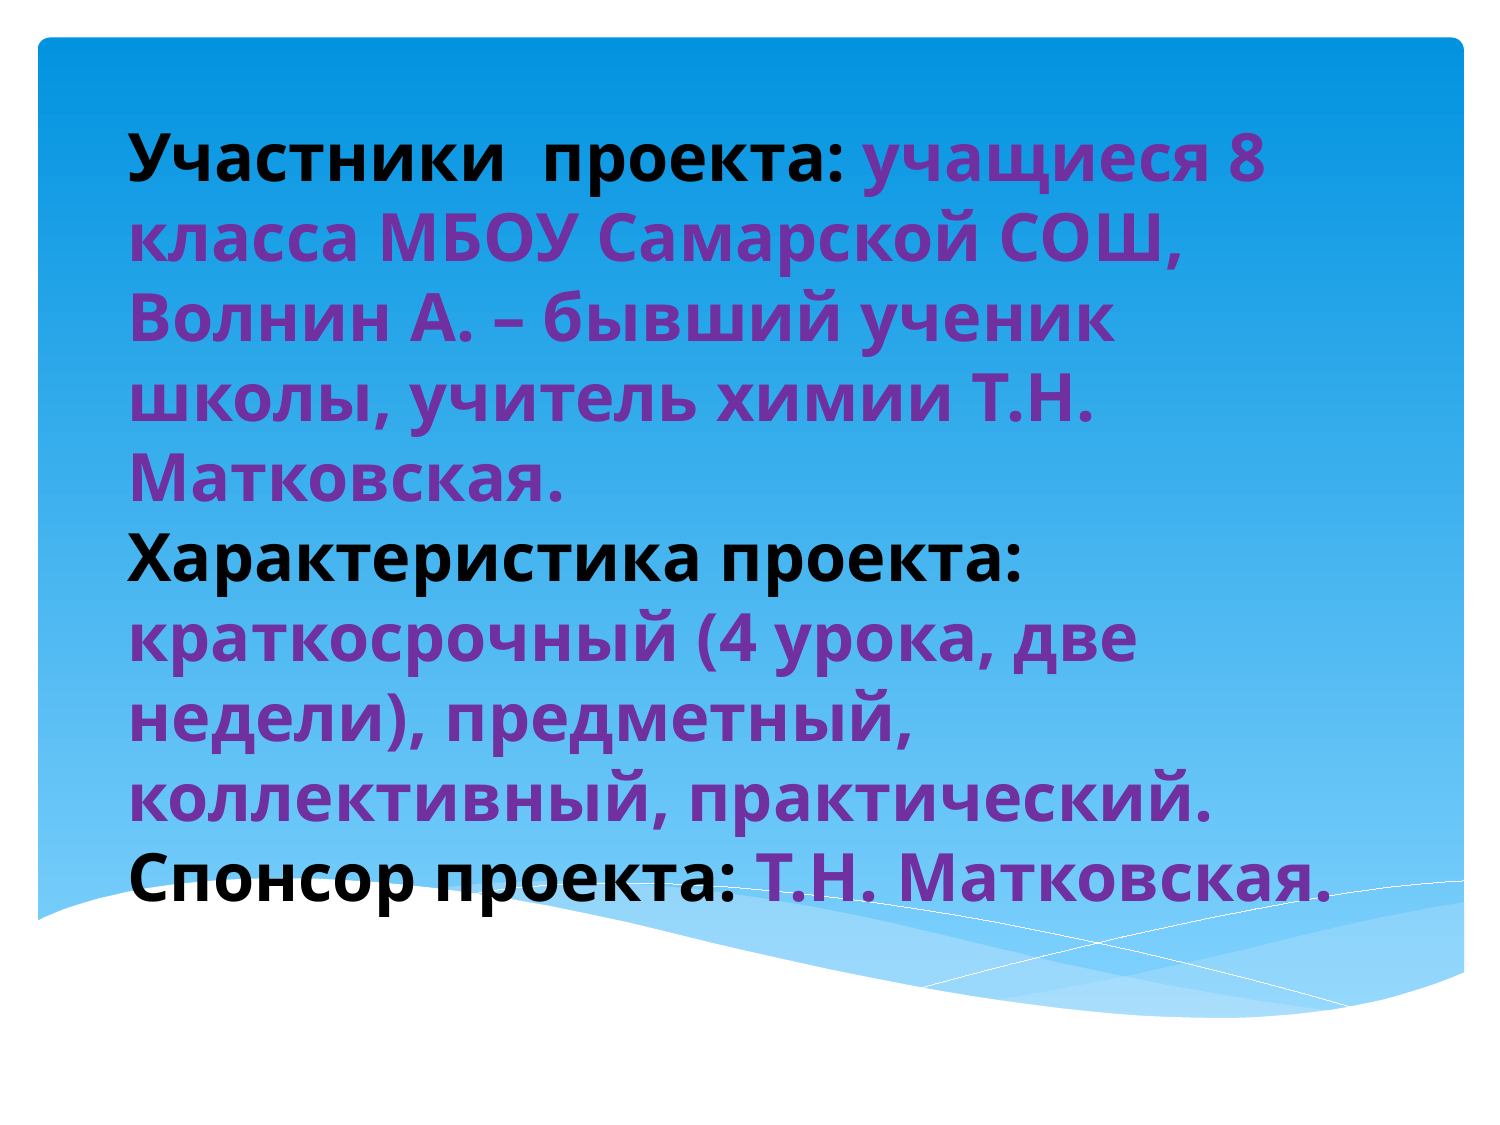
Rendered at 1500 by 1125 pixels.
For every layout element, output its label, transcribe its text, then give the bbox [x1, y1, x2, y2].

title Участники проекта: учащиеся 8 класса МБОУ Самарской СОШ, Волнин А. – бывший ученик школы, учитель химии Т.Н. Матковская. Характеристика проекта: краткосрочный (4 урока, две недели), предметный, коллективный, практический. Спонсор проекта: Т.Н. Матковская. [112, 90, 1388, 1083]
